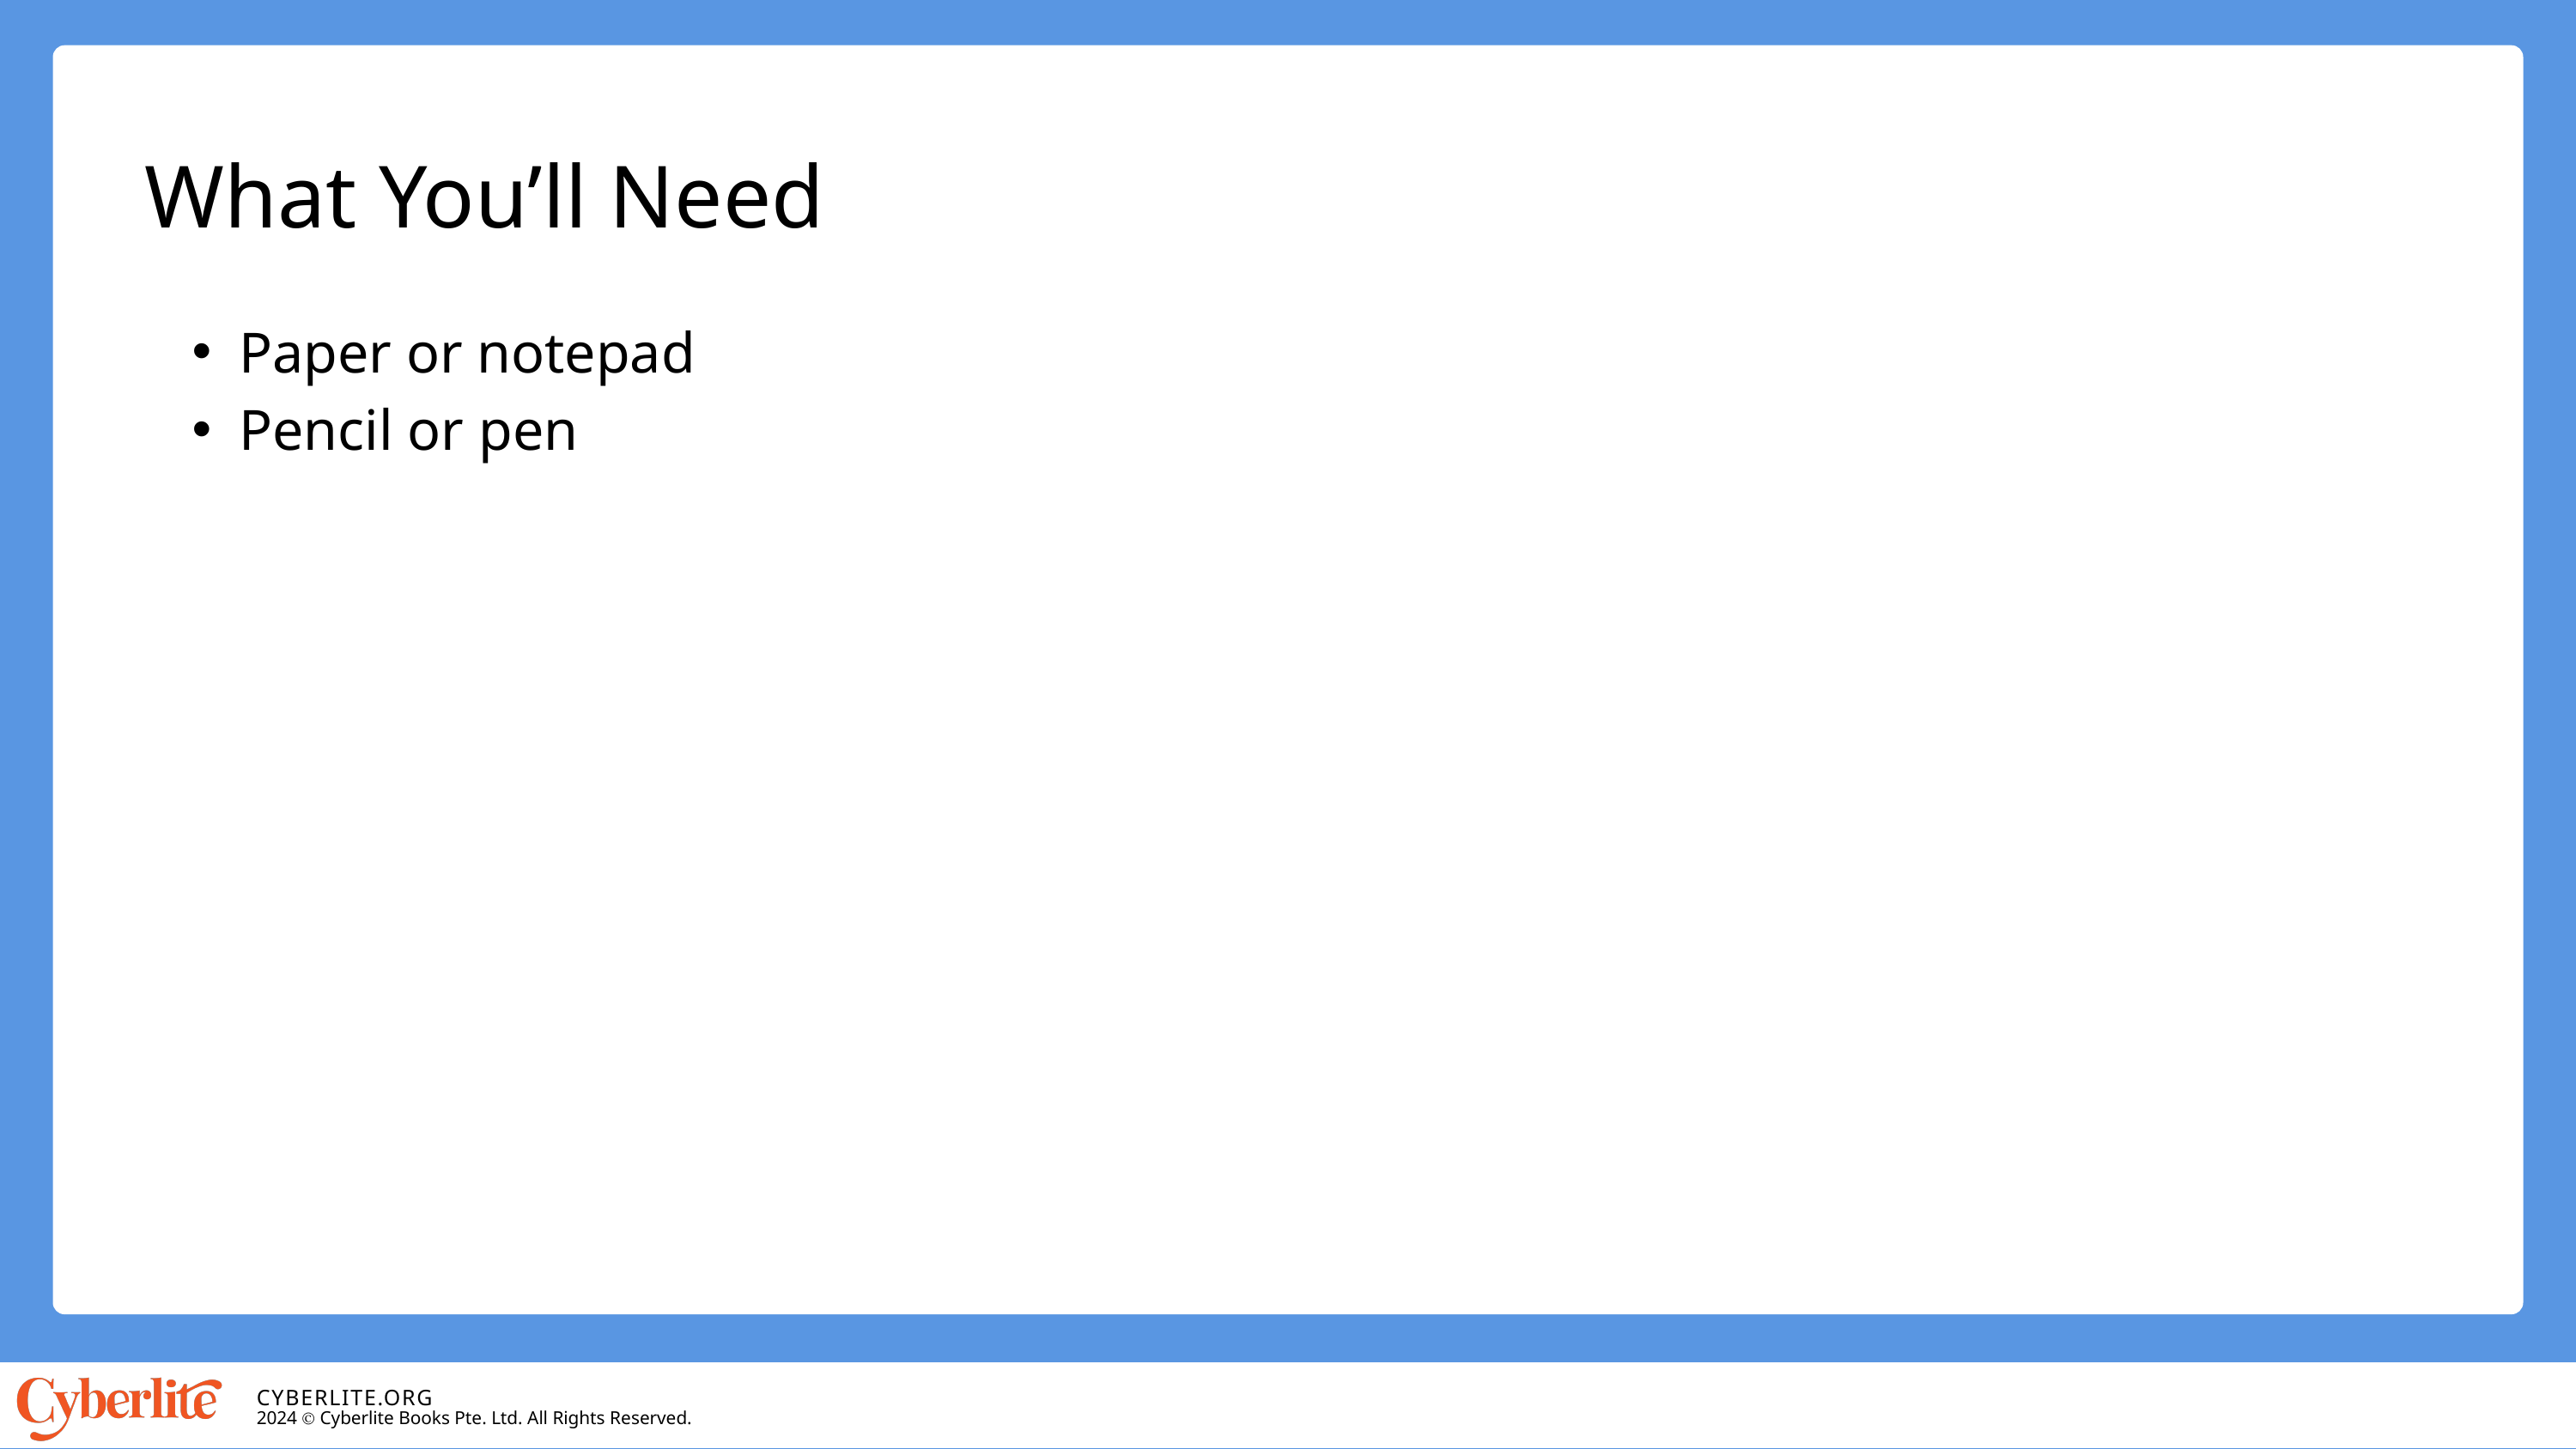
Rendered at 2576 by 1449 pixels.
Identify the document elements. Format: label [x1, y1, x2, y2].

text_box [52, 45, 2524, 1315]
picture [0, 1361, 239, 1449]
